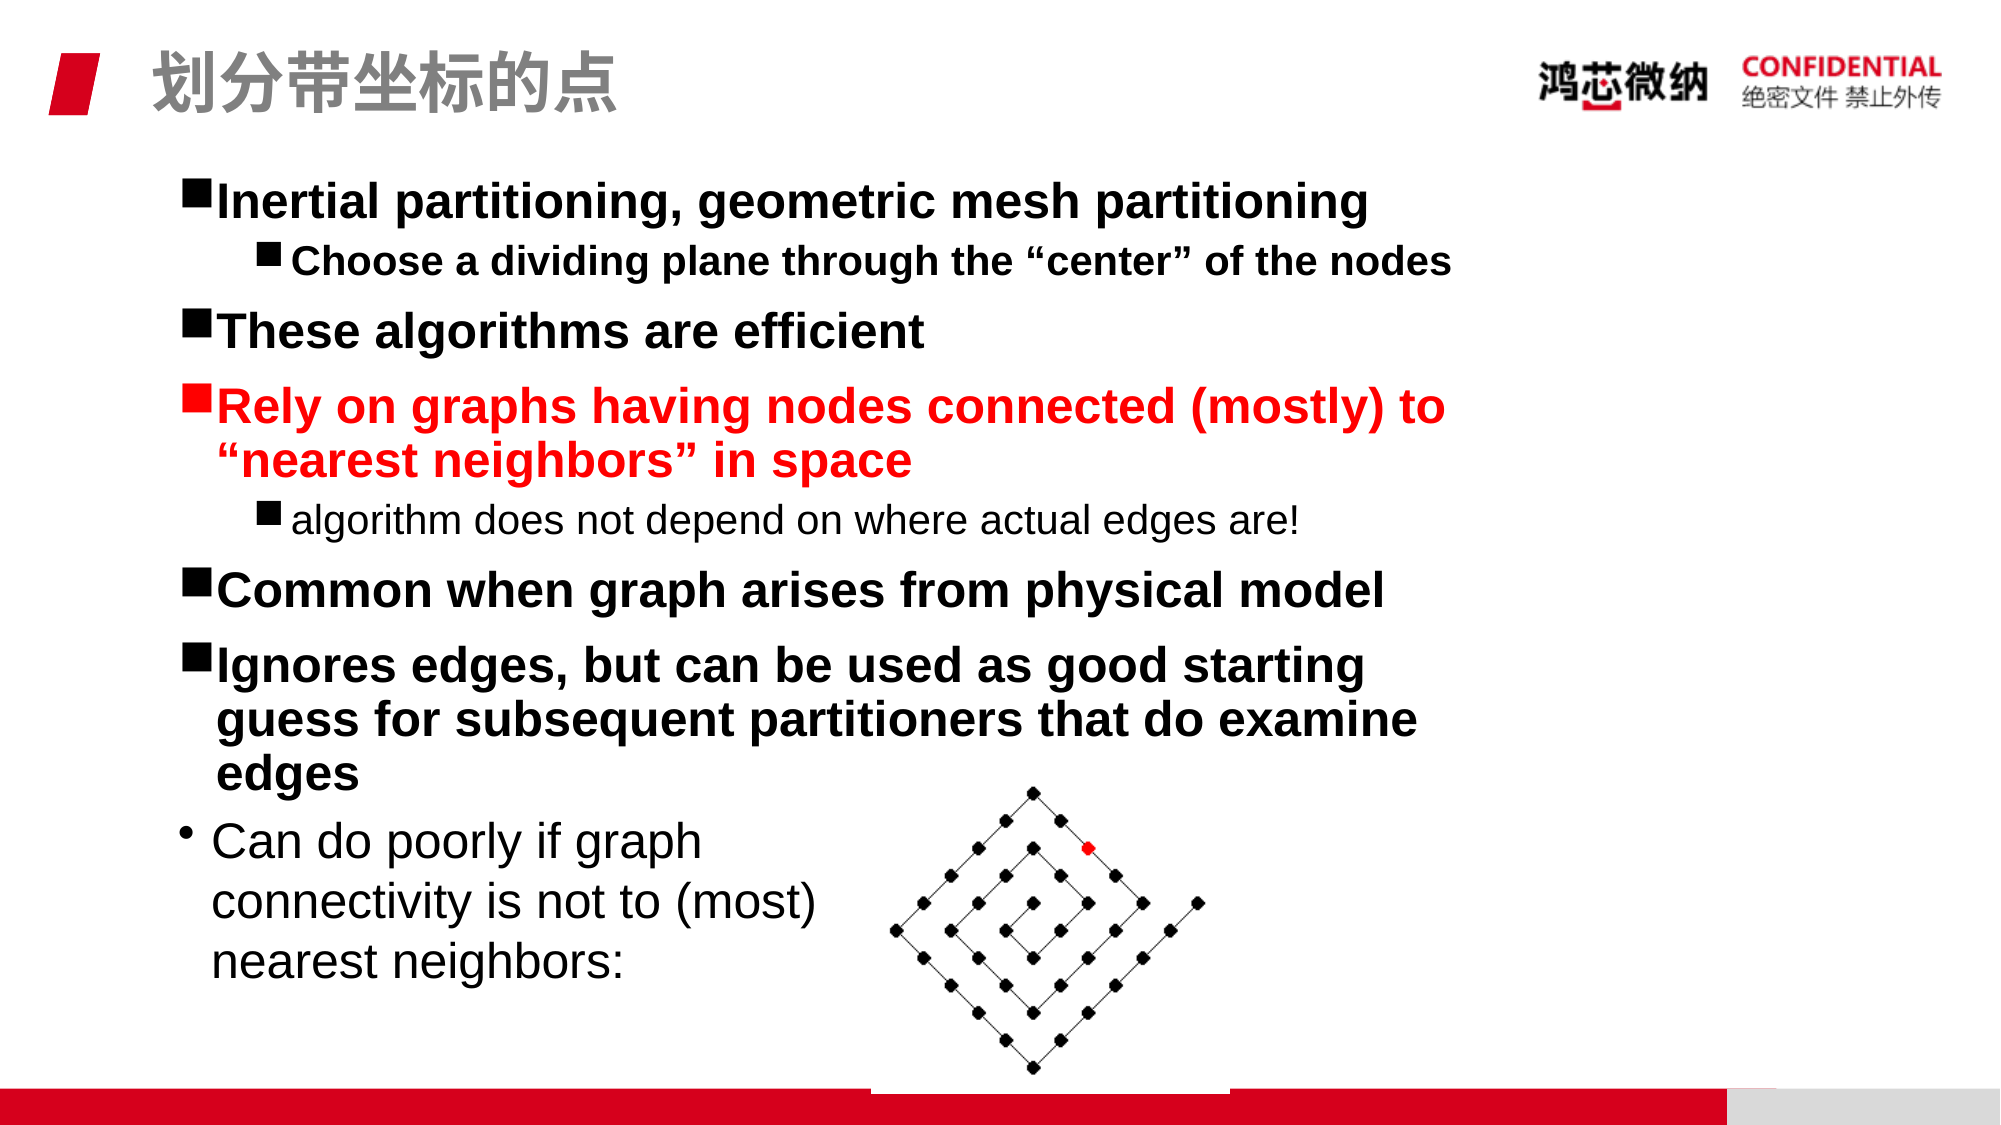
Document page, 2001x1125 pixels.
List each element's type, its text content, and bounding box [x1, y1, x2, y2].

text_box Can do poorly if graph connectivity is not to (most) nearest neighbors: [163, 801, 871, 997]
picture [1476, 0, 1981, 288]
picture [871, 765, 1230, 1094]
text_box Inertial partitioning, geometric mesh partitioning Choose a dividing plane through the “center” of the nodes These algorithms are efficient Rely on graphs having nodes connected (mostly) to “nearest neighbors” in space algorithm does not depend on where actual edges are! Common when graph arises from physical model Ignores edges, but can be used as good starting guess for subsequent partitioners that do examine edges [163, 167, 1476, 844]
title 划分带坐标的点 [136, 0, 1862, 195]
